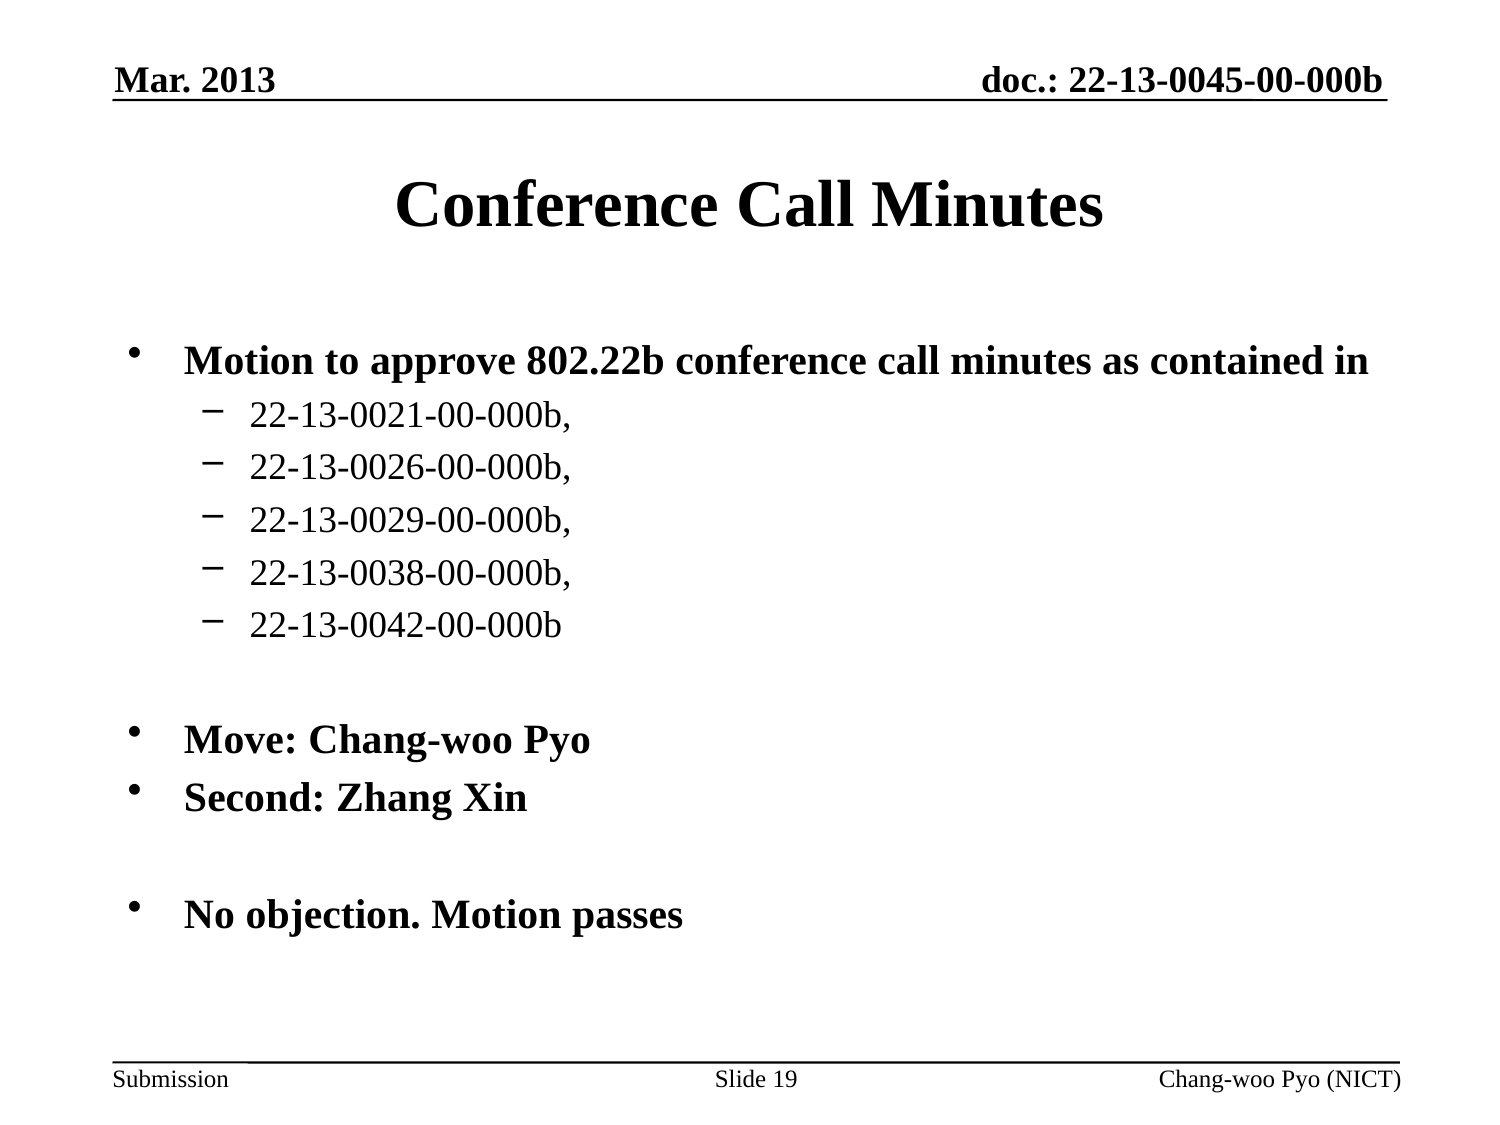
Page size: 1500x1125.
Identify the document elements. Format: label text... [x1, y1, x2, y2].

slide_number Slide 19 [712, 1061, 800, 1093]
title Conference Call Minutes [112, 112, 1388, 288]
list Motion to approve 802.22b conference call minutes as contained in 22-13-0021-00-000b, 22-13-0026-00-000b, 22-13-0029-00-000b, 22-13-0038-00-000b, 22-13-0042-00-000b Move: Chang-woo Pyo Second: Zhang Xin No objection. Motion passes [112, 324, 1388, 1000]
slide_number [114, 54, 278, 101]
footer Chang-woo Pyo (NICT) [1155, 1061, 1402, 1093]
